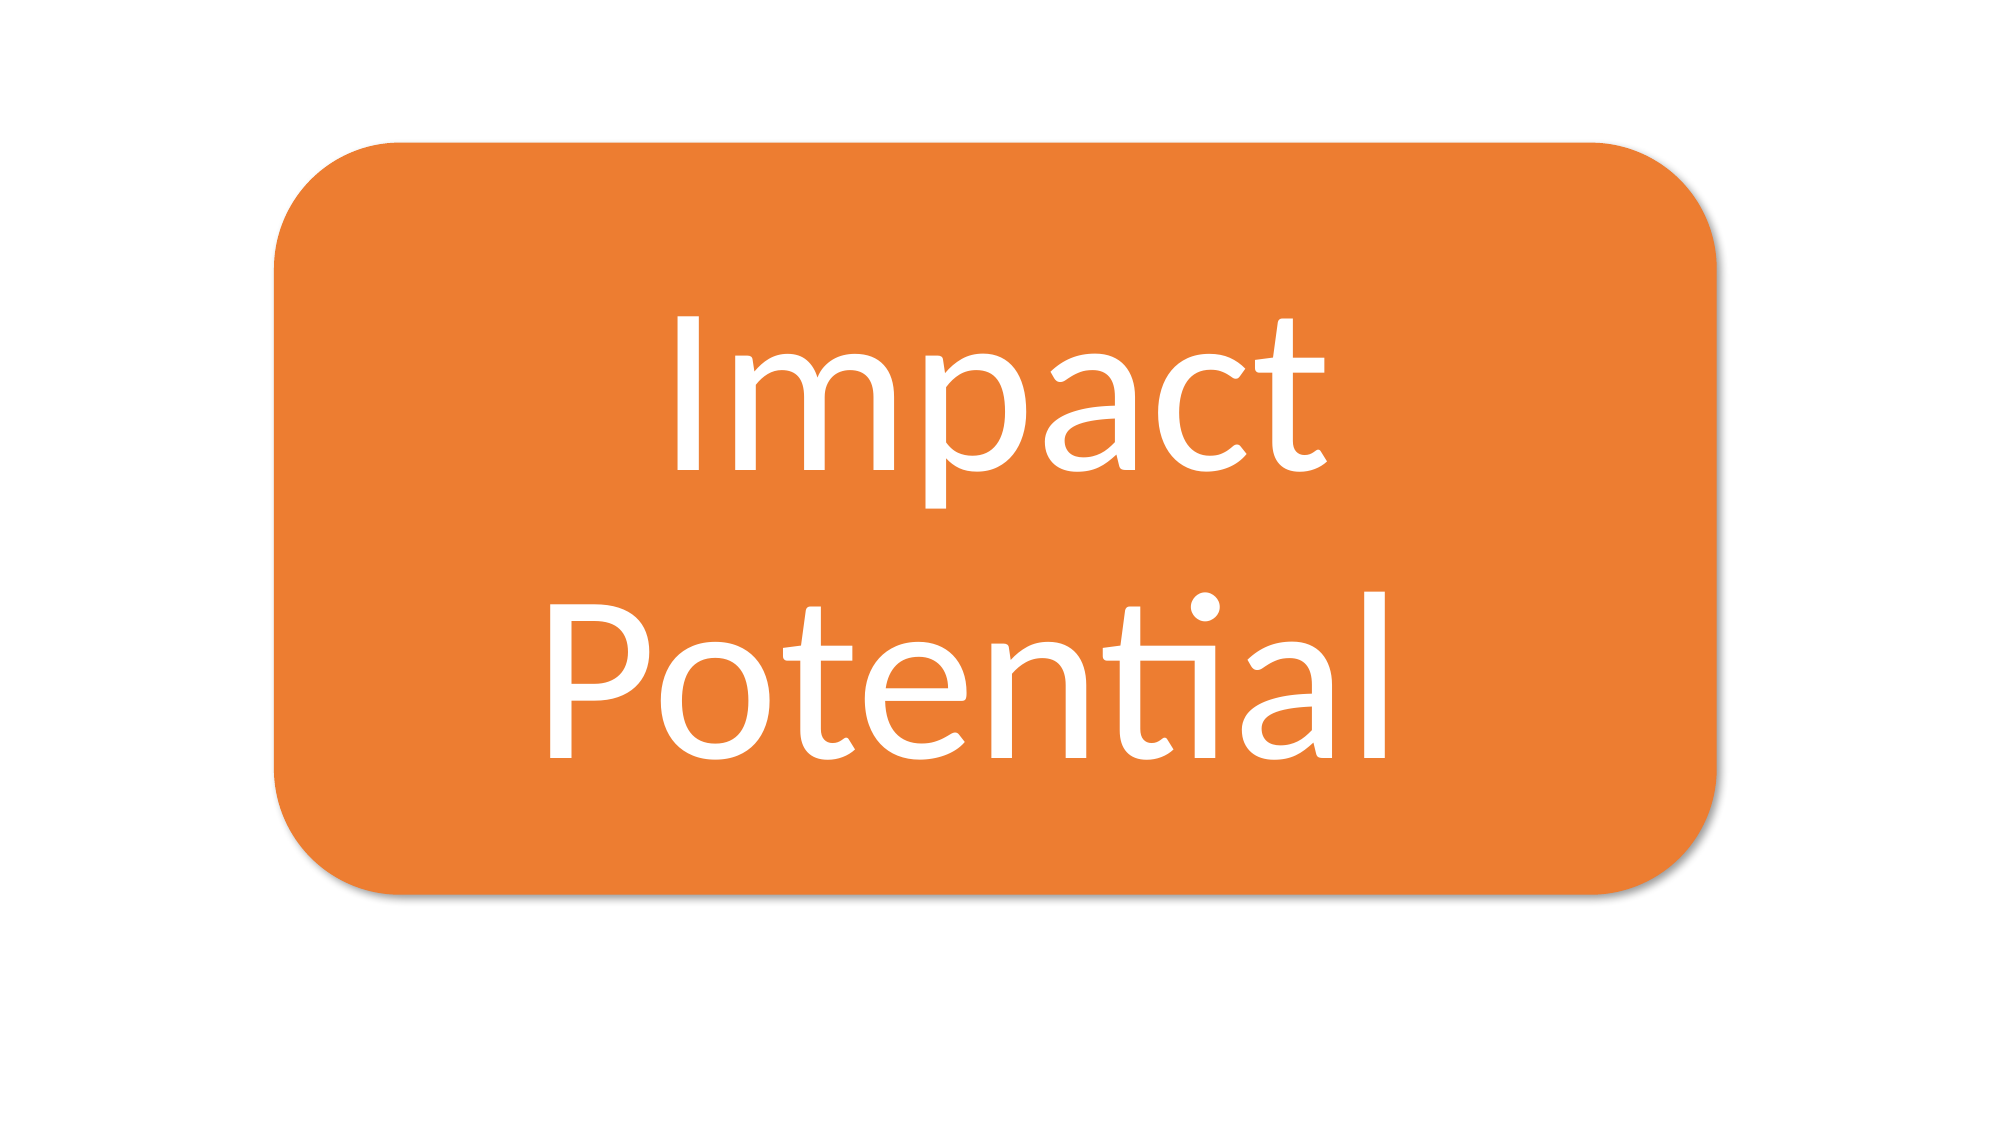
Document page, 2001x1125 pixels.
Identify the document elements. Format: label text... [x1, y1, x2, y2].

text_box Impact Potential [273, 142, 1717, 895]
